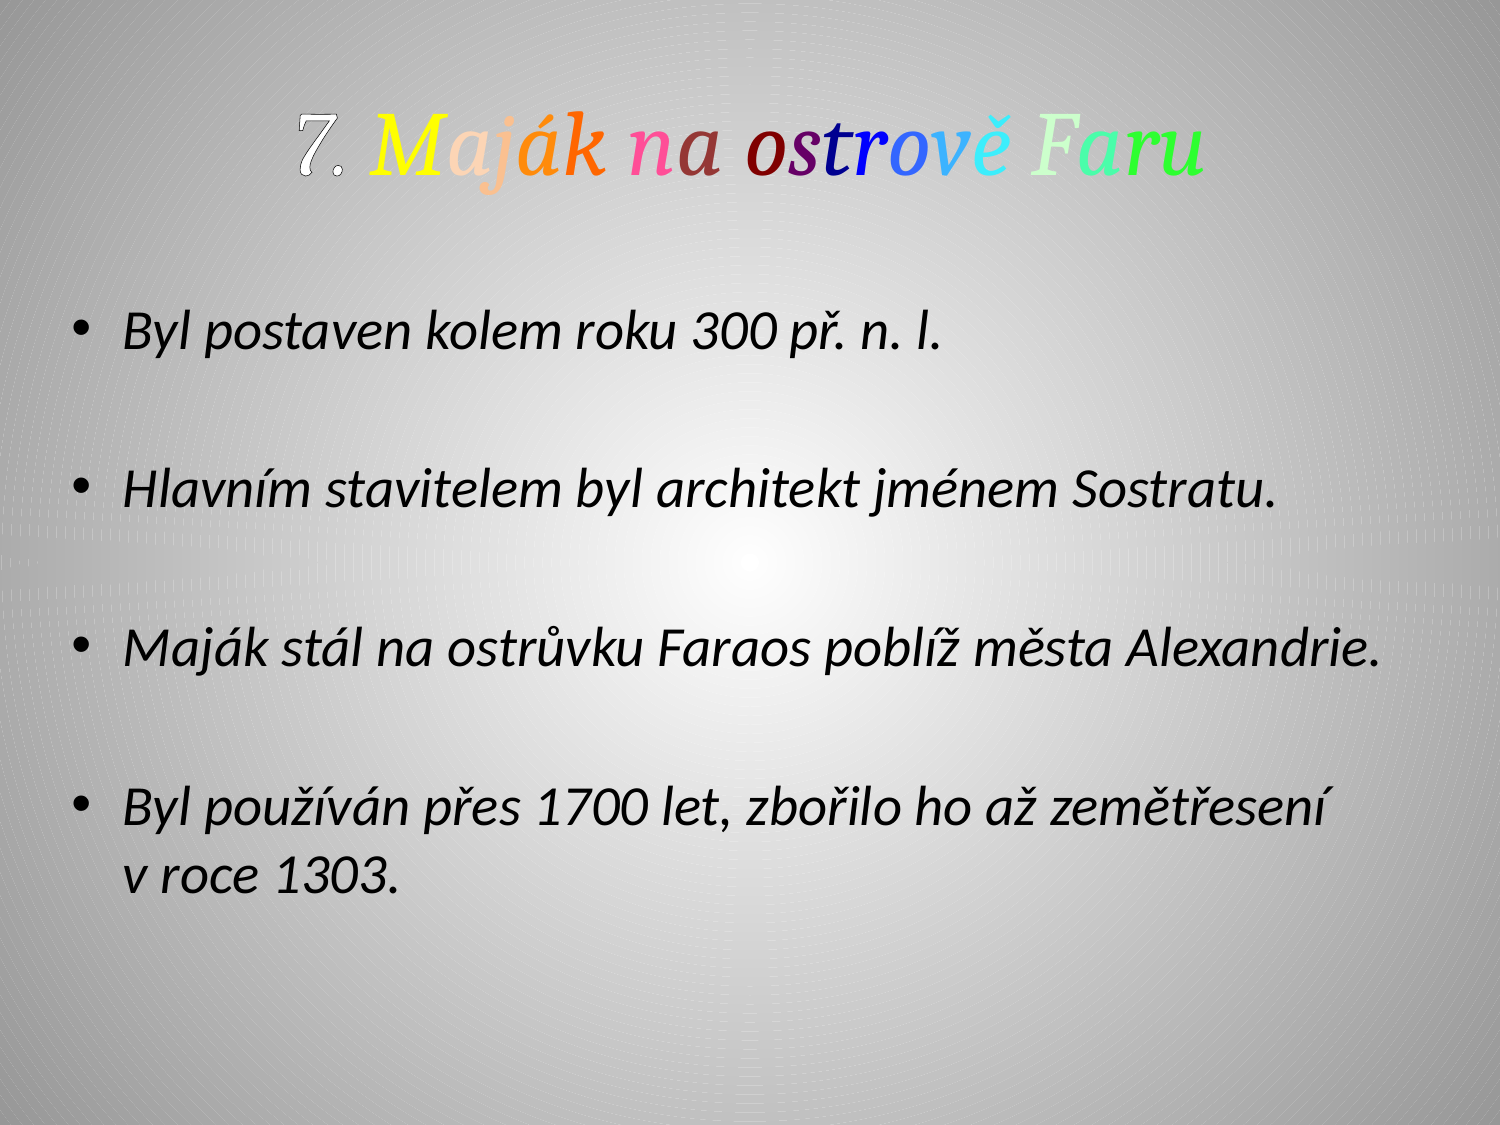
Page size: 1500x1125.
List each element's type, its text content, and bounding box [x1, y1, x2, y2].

list Byl postaven kolem roku 300 př. n. l. Hlavním stavitelem byl architekt jménem Sostratu. Maják stál na ostrůvku Faraos poblíž města Alexandrie. Byl používán přes 1700 let, zbořilo ho až zemětřesení v roce 1303. [56, 284, 1425, 1049]
title 7. Maják na ostrově Faru [75, 45, 1425, 233]
